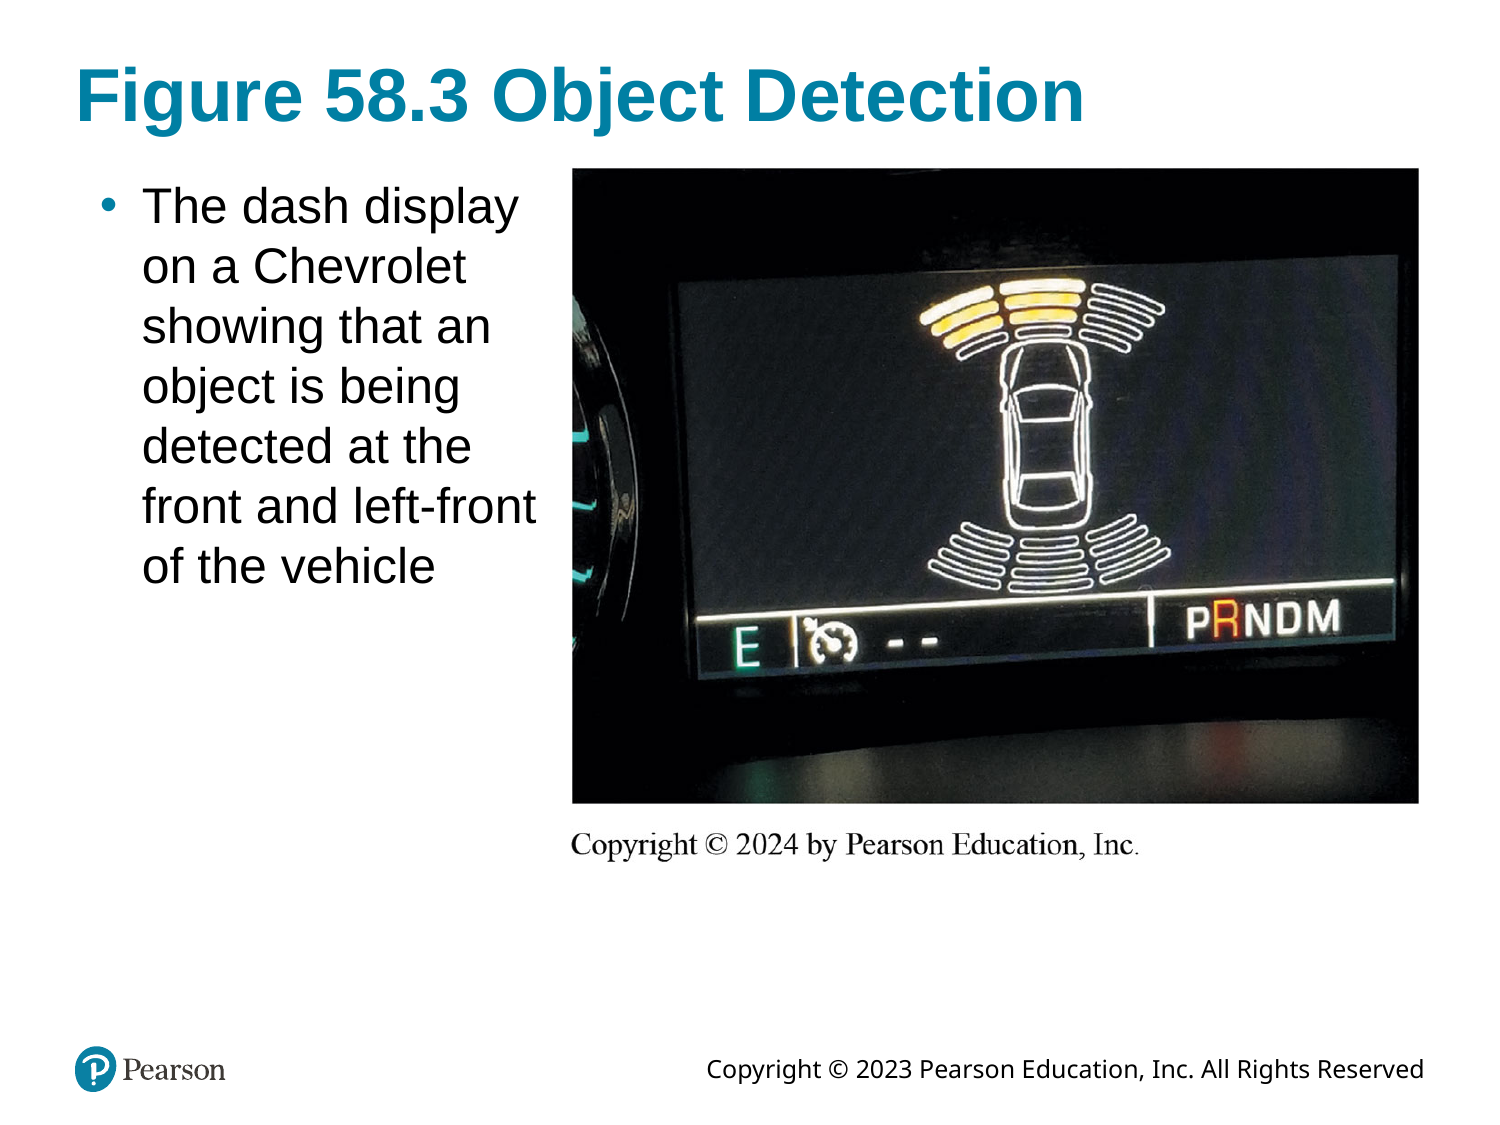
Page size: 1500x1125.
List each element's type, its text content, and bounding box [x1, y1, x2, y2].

list The dash display on a Chevrolet showing that an object is being detected at the front and left-front of the vehicle [99, 166, 538, 606]
title Figure 58.3 Object Detection [75, 38, 1425, 145]
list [570, 166, 1420, 863]
